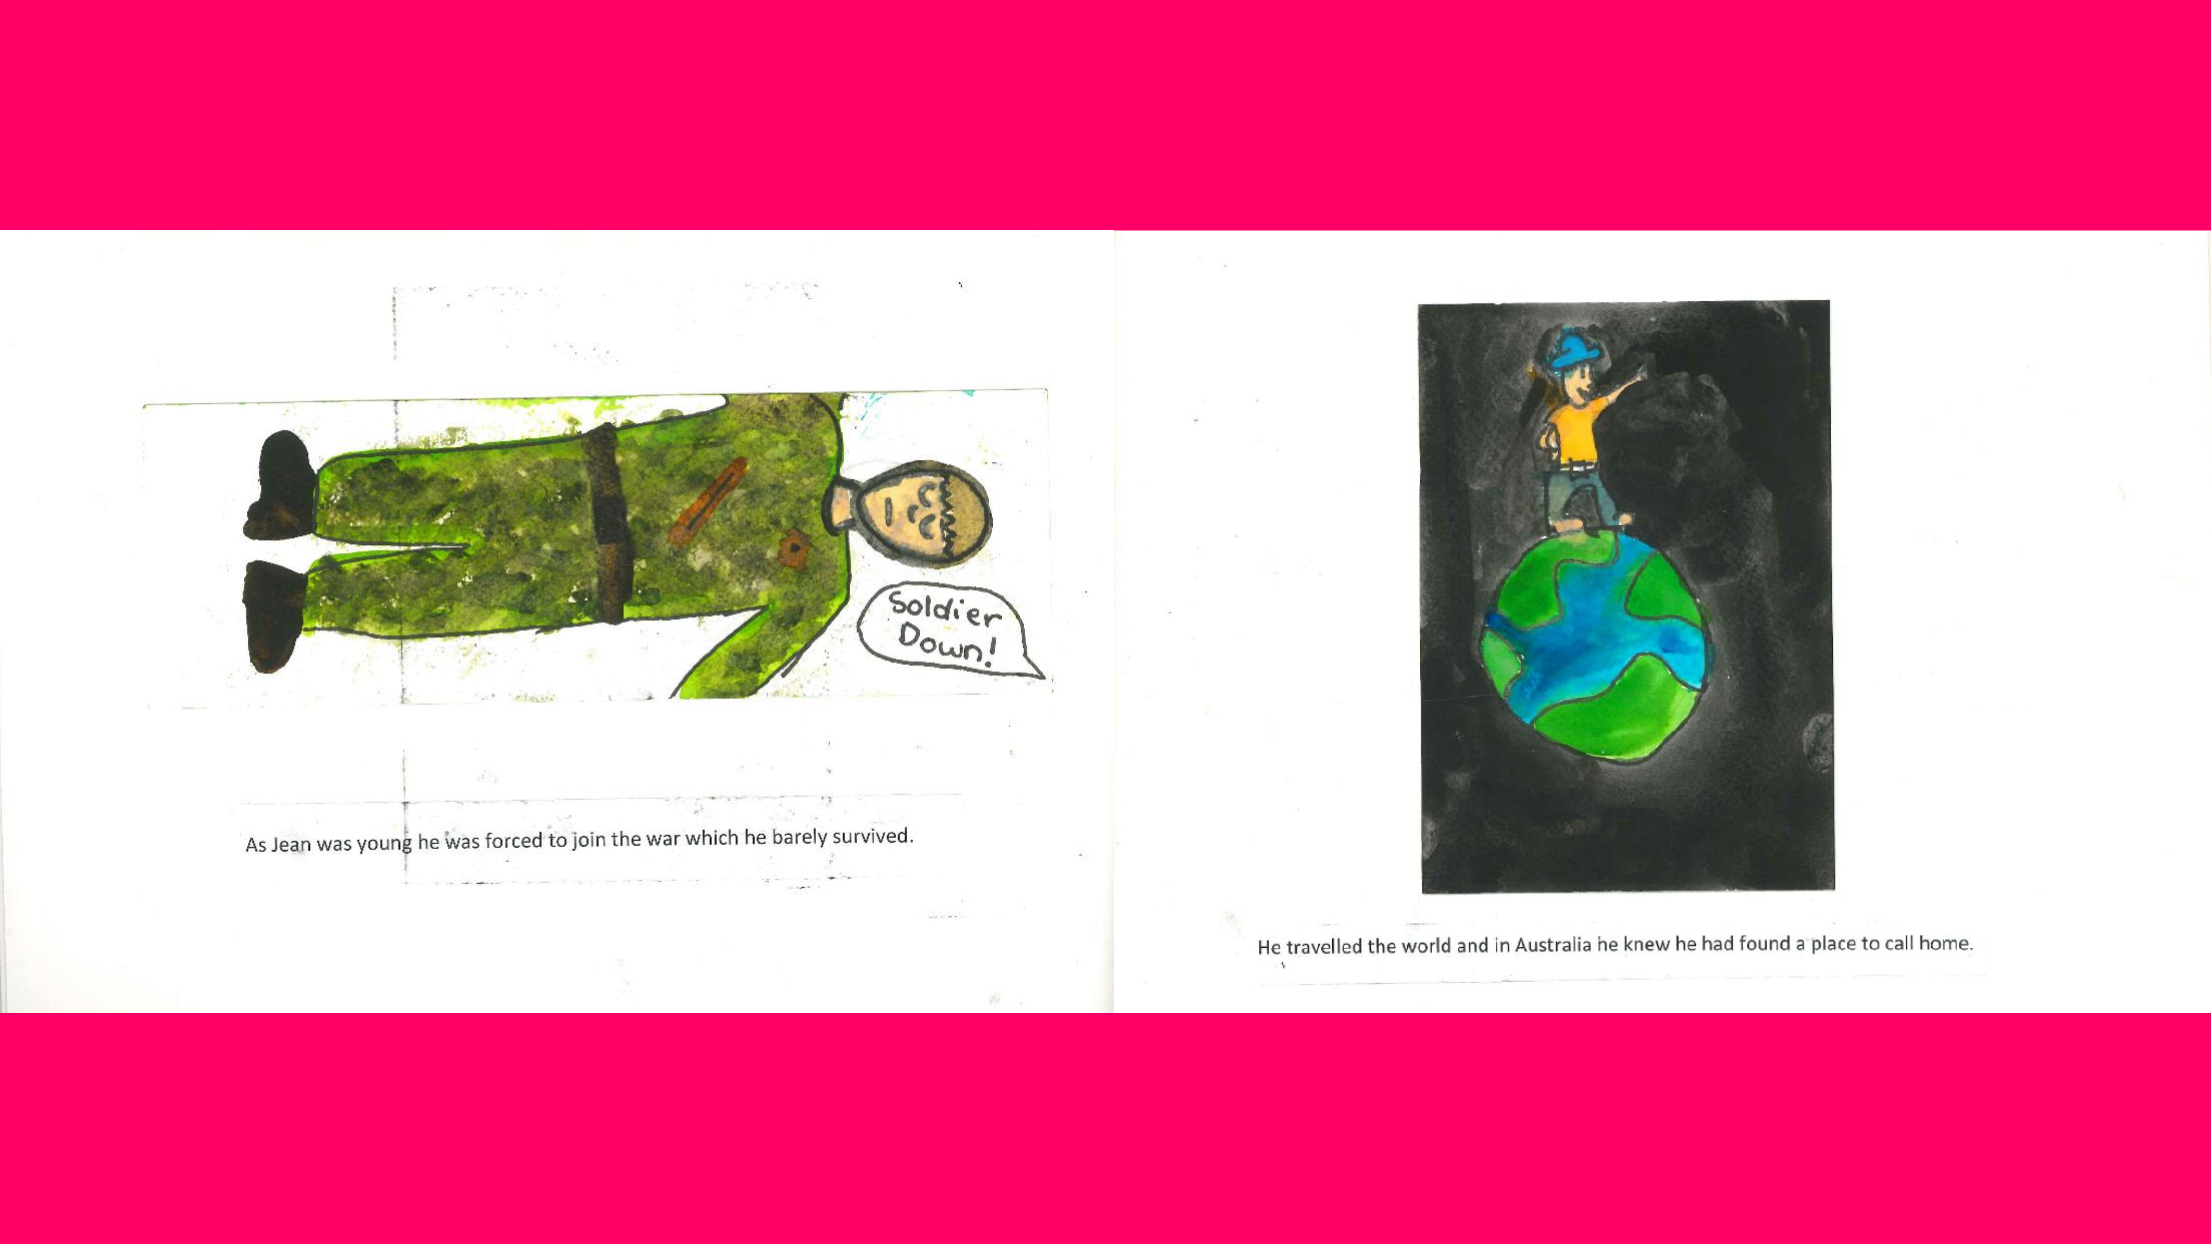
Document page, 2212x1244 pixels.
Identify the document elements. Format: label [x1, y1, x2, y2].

picture [0, 230, 2212, 1013]
